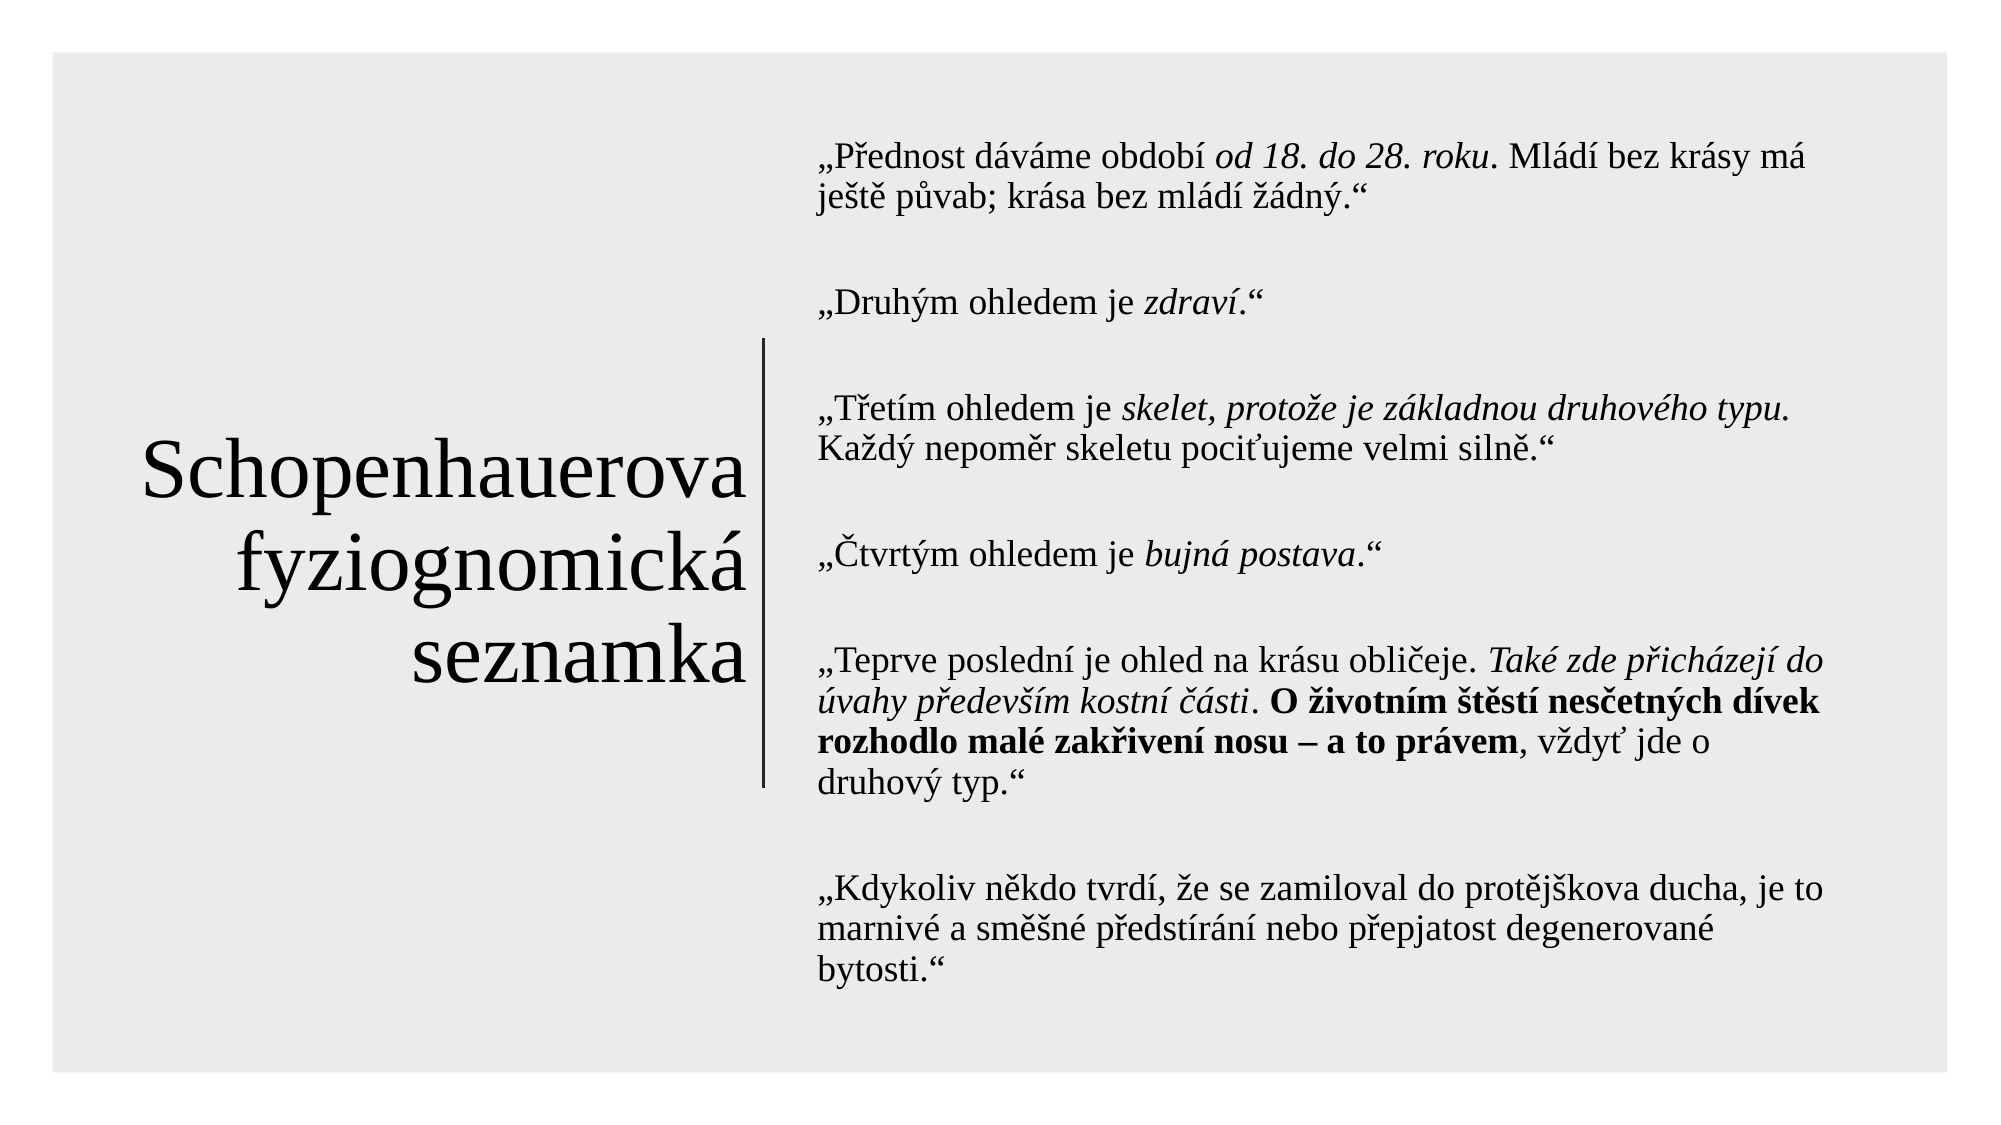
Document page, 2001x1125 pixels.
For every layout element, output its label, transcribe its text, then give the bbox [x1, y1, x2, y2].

text_box [52, 51, 1948, 1073]
title Schopenhauerova fyziognomická seznamka [91, 158, 764, 967]
list „Přednost dáváme období od 18. do 28. roku. Mládí bez krásy má ještě půvab; krása bez mládí žádný.“ „Druhým ohledem je zdraví.“ „Třetím ohledem je skelet, protože je základnou druhového typu. Každý nepoměr skeletu pociťujeme velmi silně.“ „Čtvrtým ohledem je bujná postava.“ „Teprve poslední je ohled na krásu obličeje. Také zde přicházejí do úvahy především kostní části. O životním štěstí nesčetných dívek rozhodlo malé zakřivení nosu – a to právem, vždyť jde o druhový typ.“ „Kdykoliv někdo tvrdí, že se zamiloval do protějškova ducha, je to marnivé a směšné předstírání nebo přepjatost degenerované bytosti.“ [802, 158, 1849, 967]
